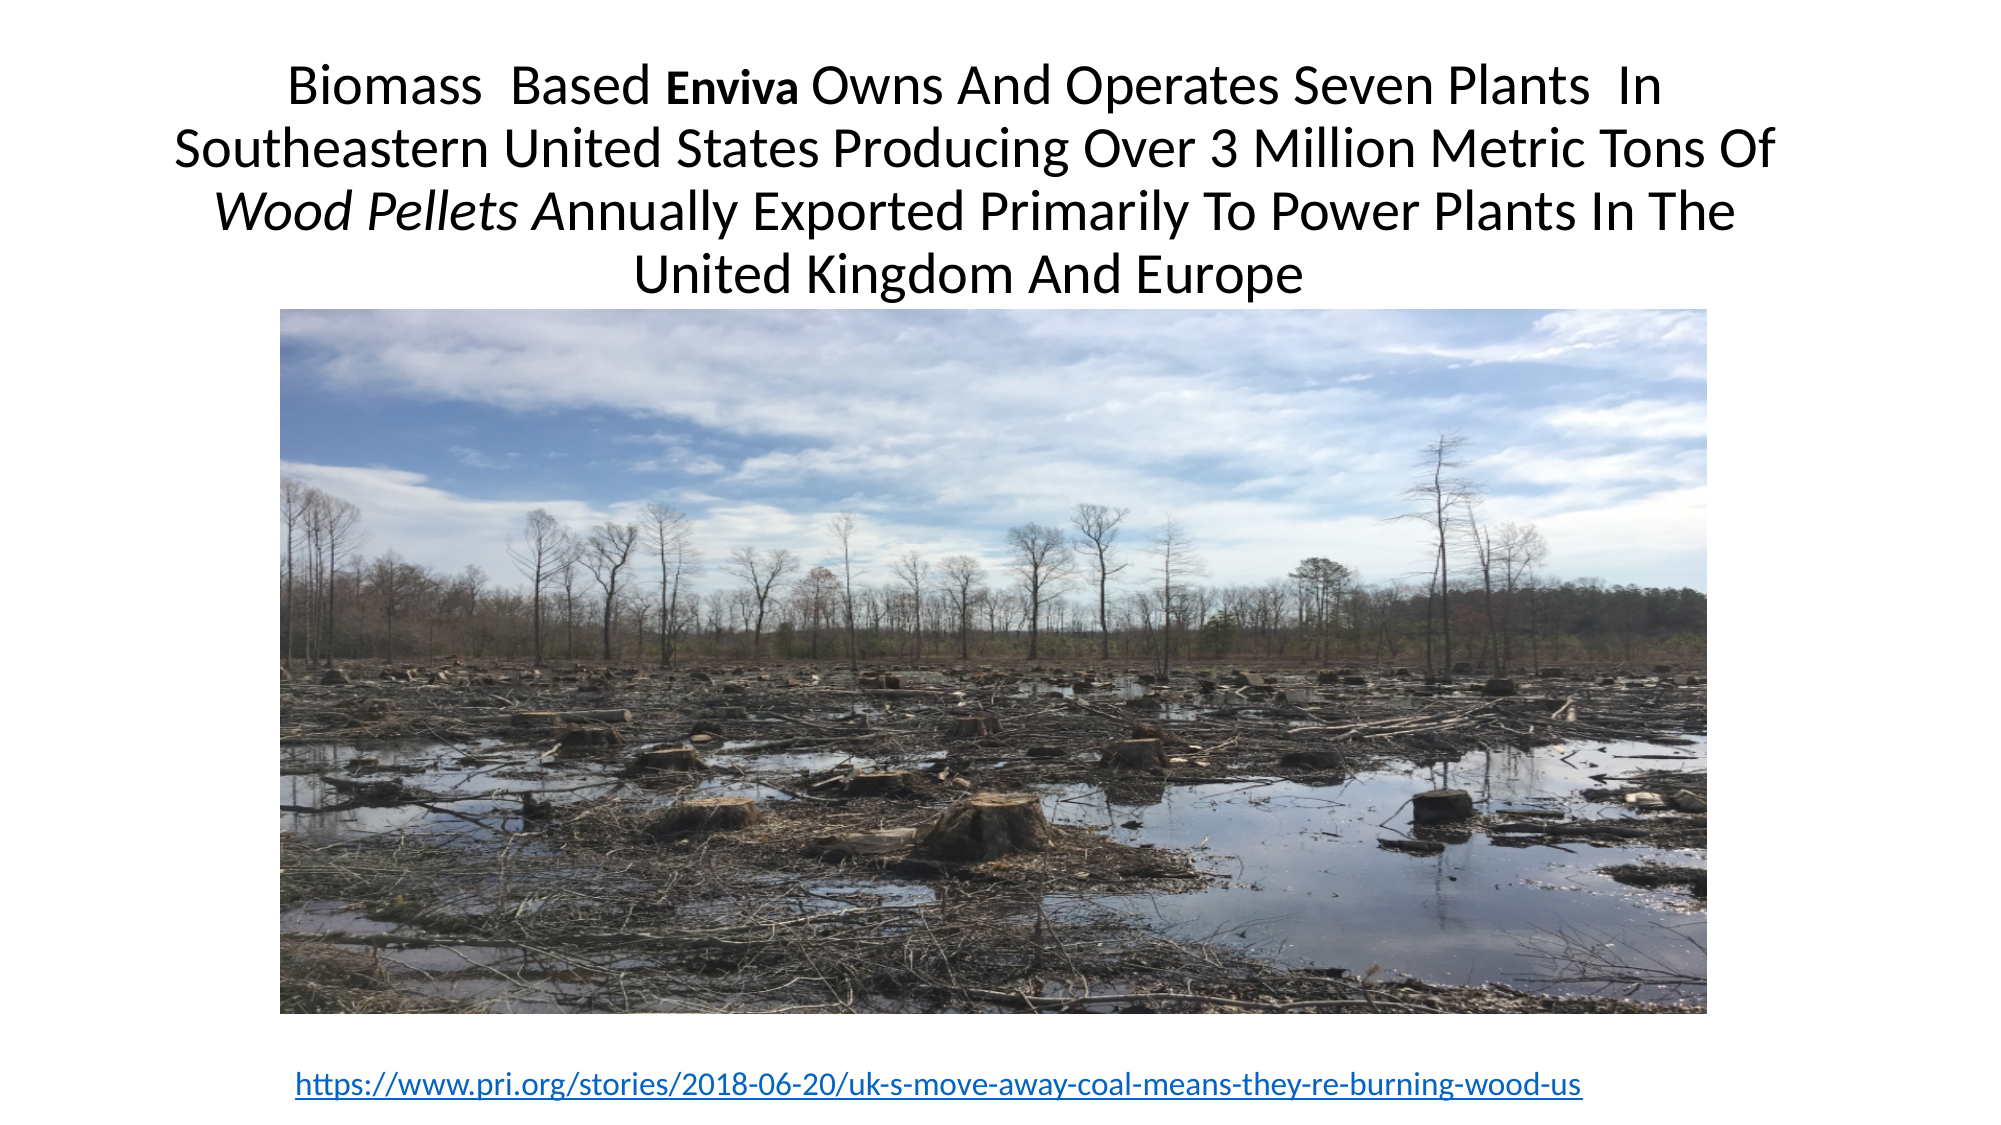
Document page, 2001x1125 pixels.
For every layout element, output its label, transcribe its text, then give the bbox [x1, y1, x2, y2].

title Biomass Based Enviva Owns And Operates Seven Plants In Southeastern United States Producing Over 3 Million Metric Tons Of Wood Pellets Annually Exported Primarily To Power Plants In The United Kingdom And Europe [113, 71, 1839, 289]
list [280, 309, 1707, 1014]
text_box https://www.pri.org/stories/2018-06-20/uk-s-move-away-coal-means-they-re-burning-wood-us [280, 1054, 1619, 1110]
